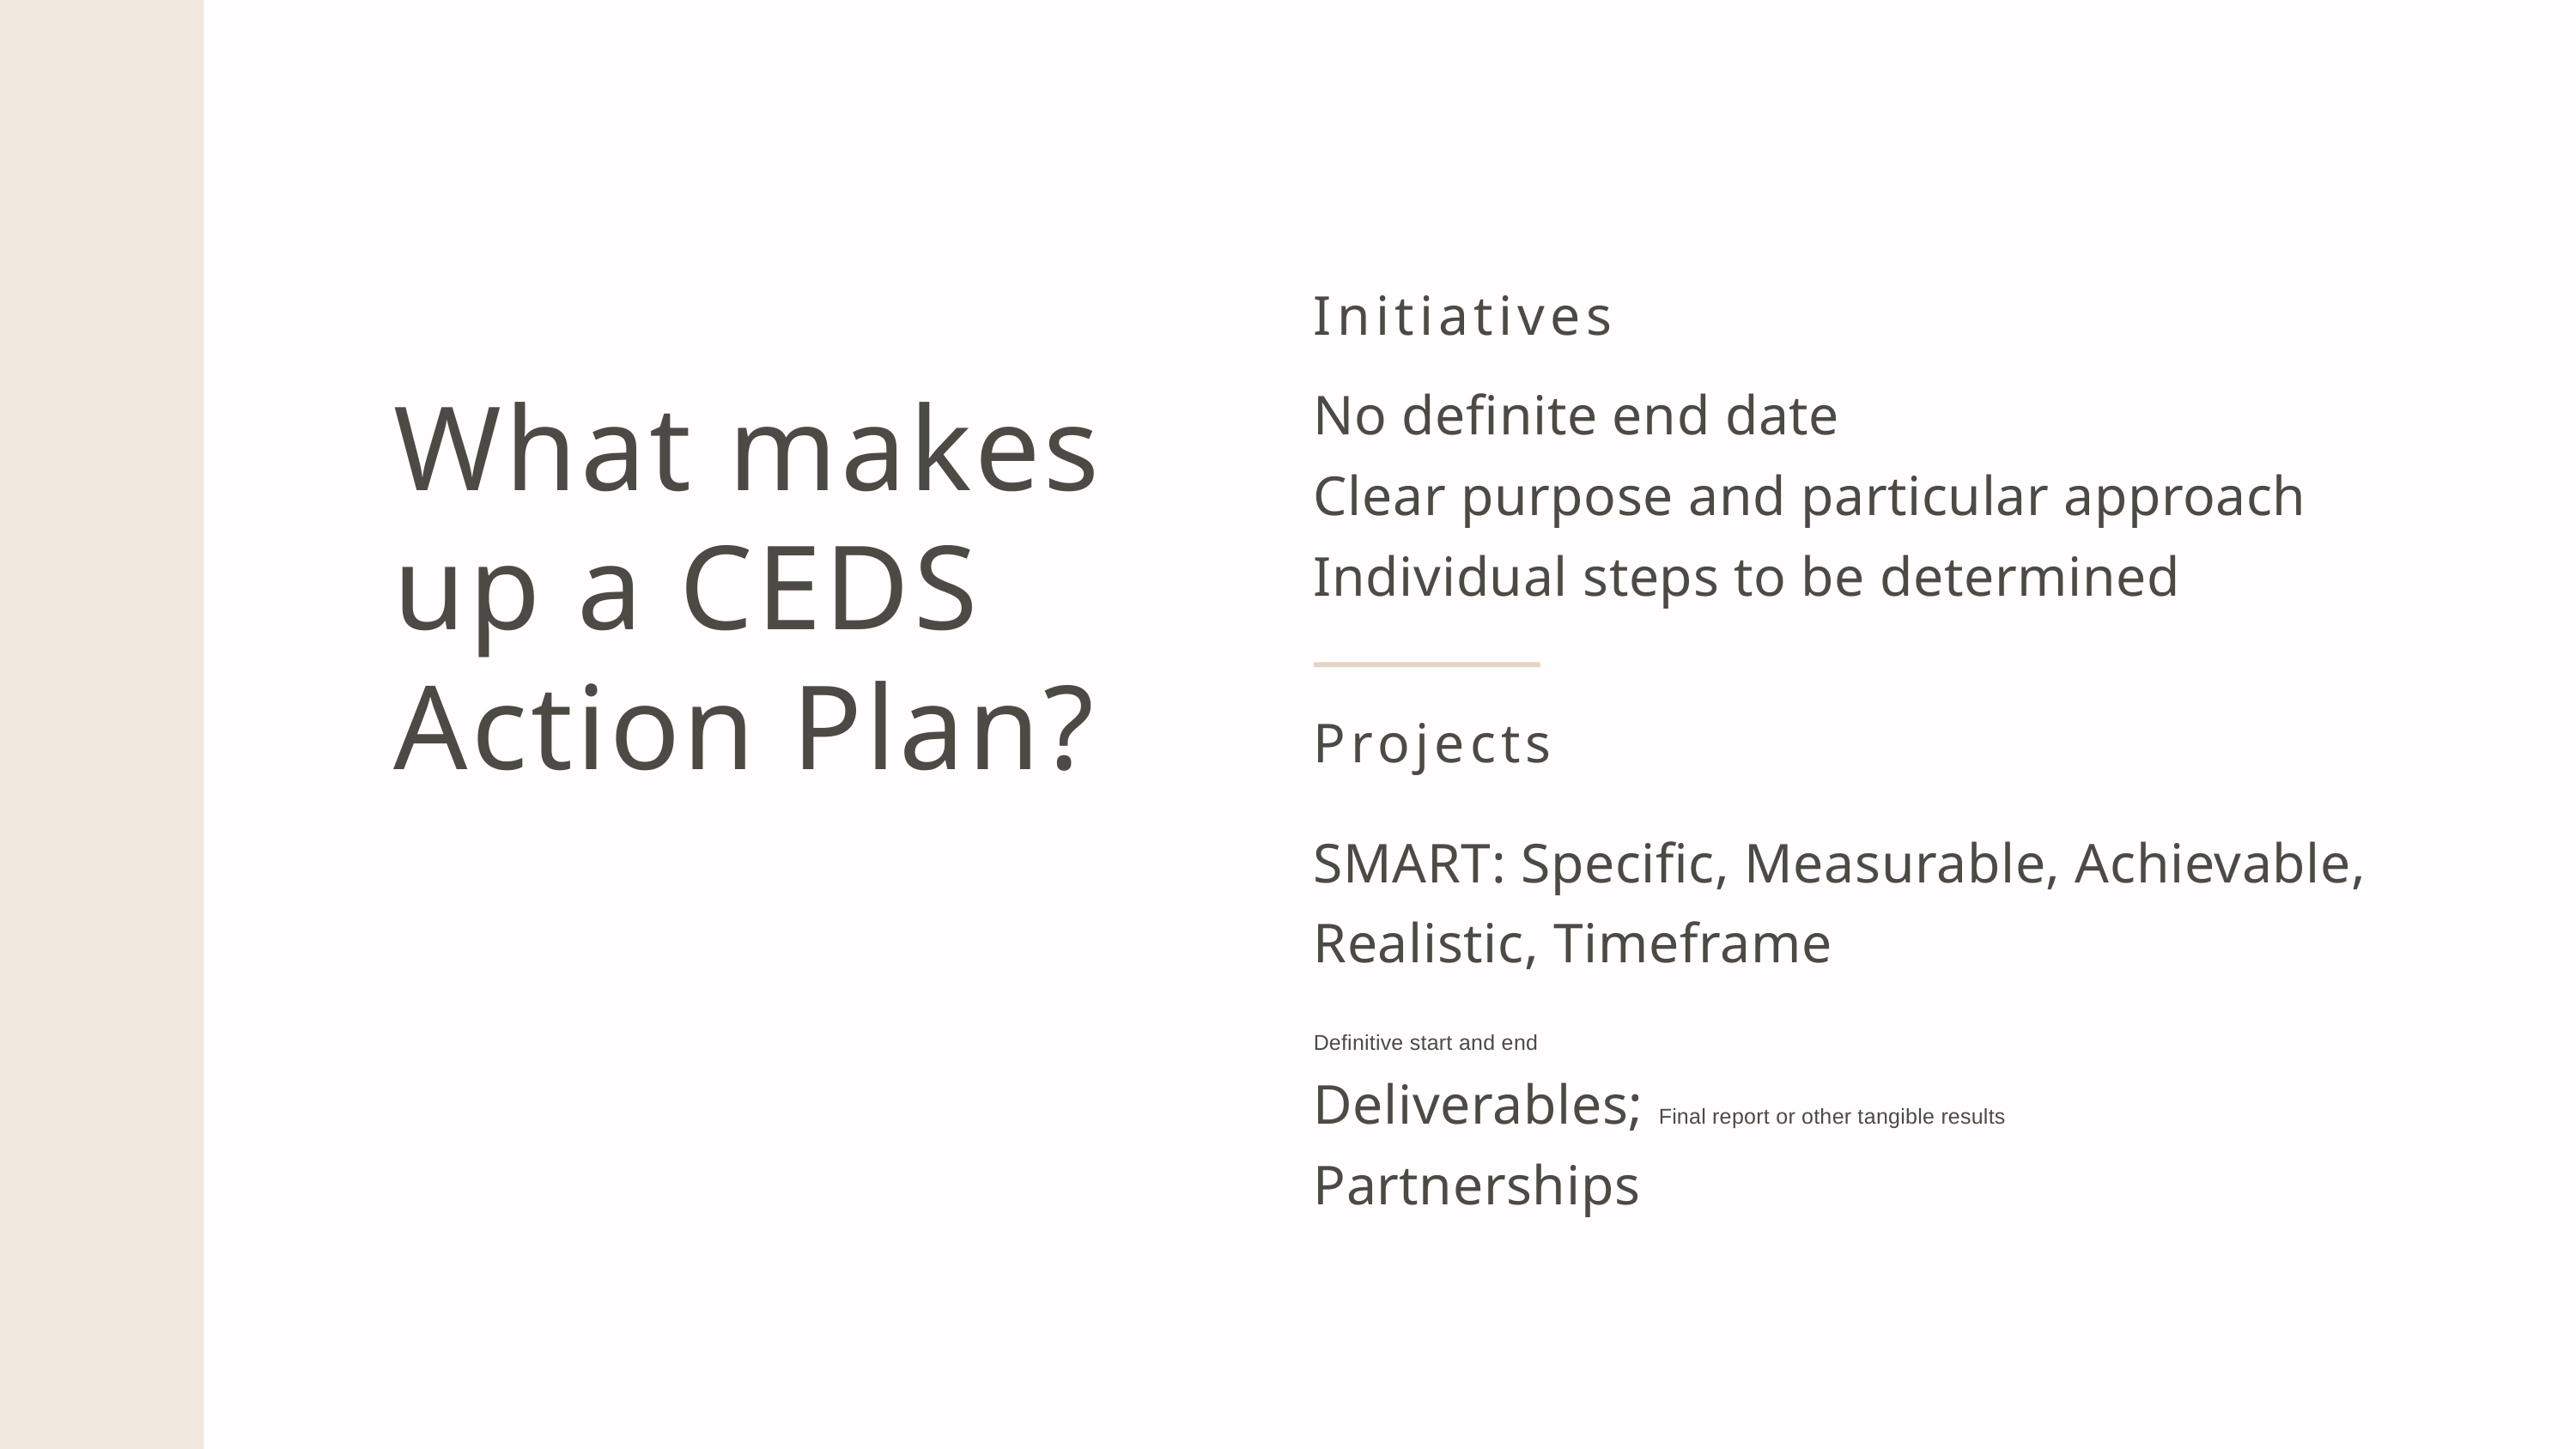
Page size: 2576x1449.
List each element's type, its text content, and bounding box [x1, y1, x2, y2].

text_box What makes up a CEDS Action Plan? [393, 373, 1121, 793]
text_box [1313, 662, 1540, 668]
text_box SMART: Specific, Measurable, Achievable, Realistic, Timeframe Definitive start and end Deliverables; Final report or other tangible results Partnerships [1313, 812, 2410, 1216]
text_box No definite end date Clear purpose and particular approach Individual steps to be determined [1313, 365, 2410, 607]
text_box Initiatives [1313, 281, 2576, 346]
text_box Projects [1313, 709, 2576, 774]
text_box [0, 0, 204, 1449]
